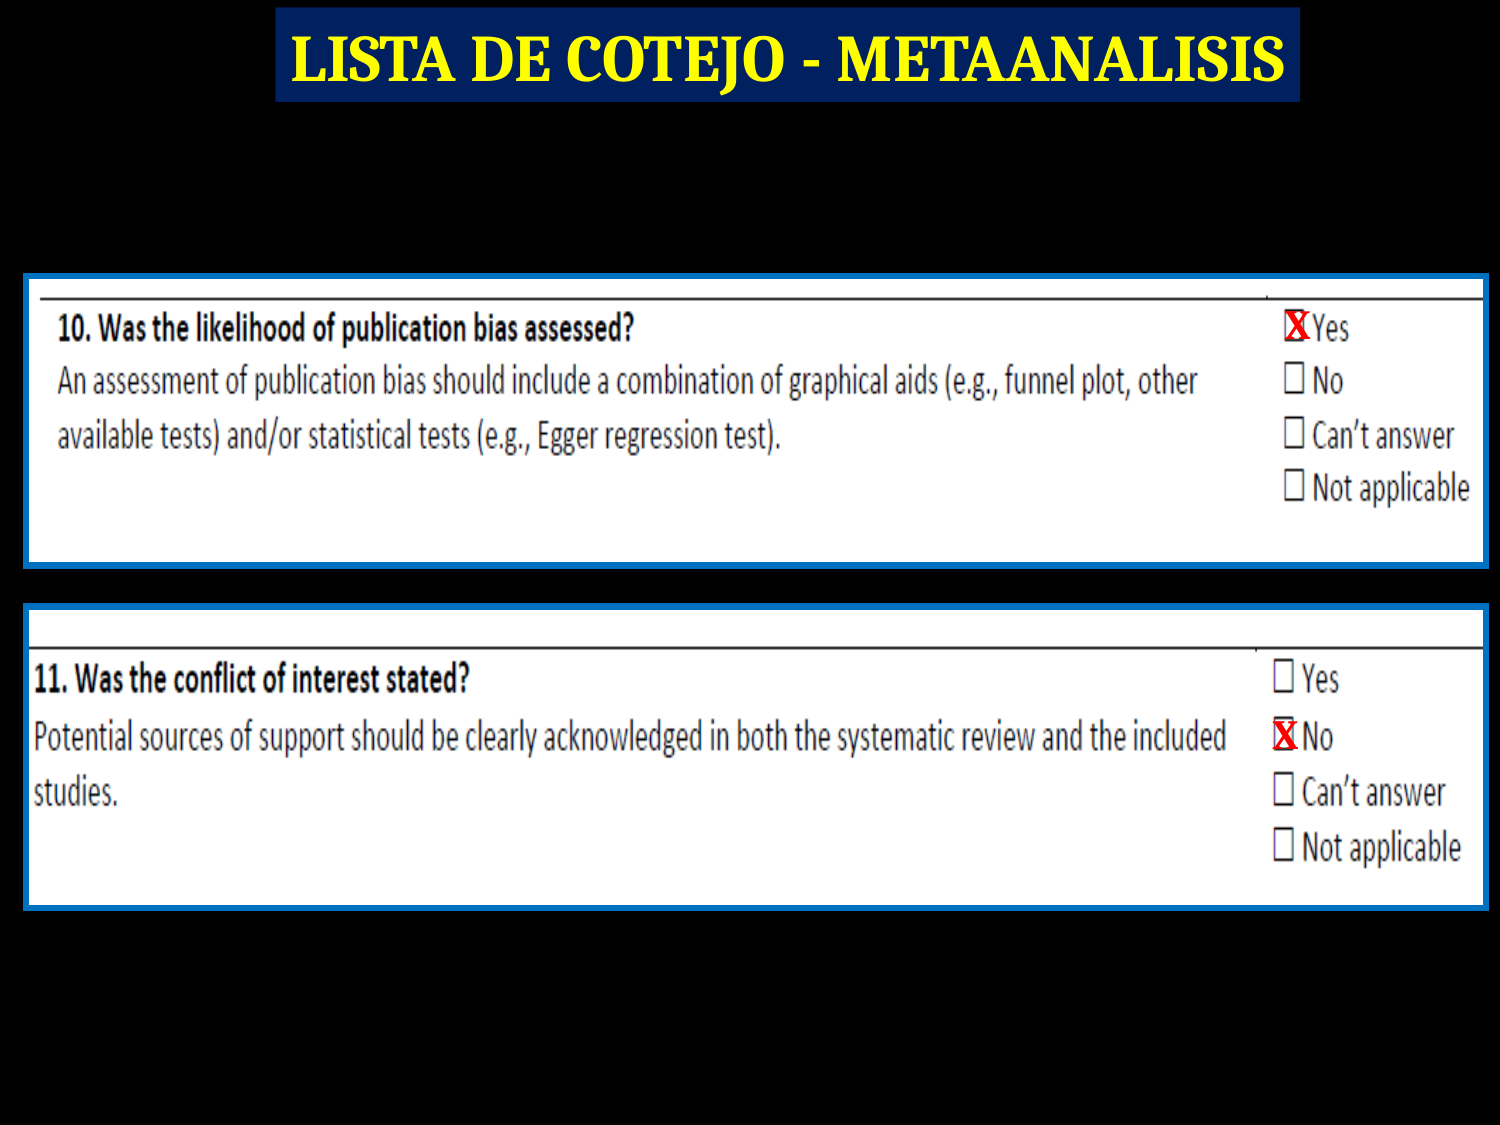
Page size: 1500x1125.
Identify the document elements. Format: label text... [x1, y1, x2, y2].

picture [29, 609, 1483, 906]
text_box LISTA DE COTEJO - METAANALISIS [275, 7, 1301, 102]
picture [29, 278, 1483, 563]
